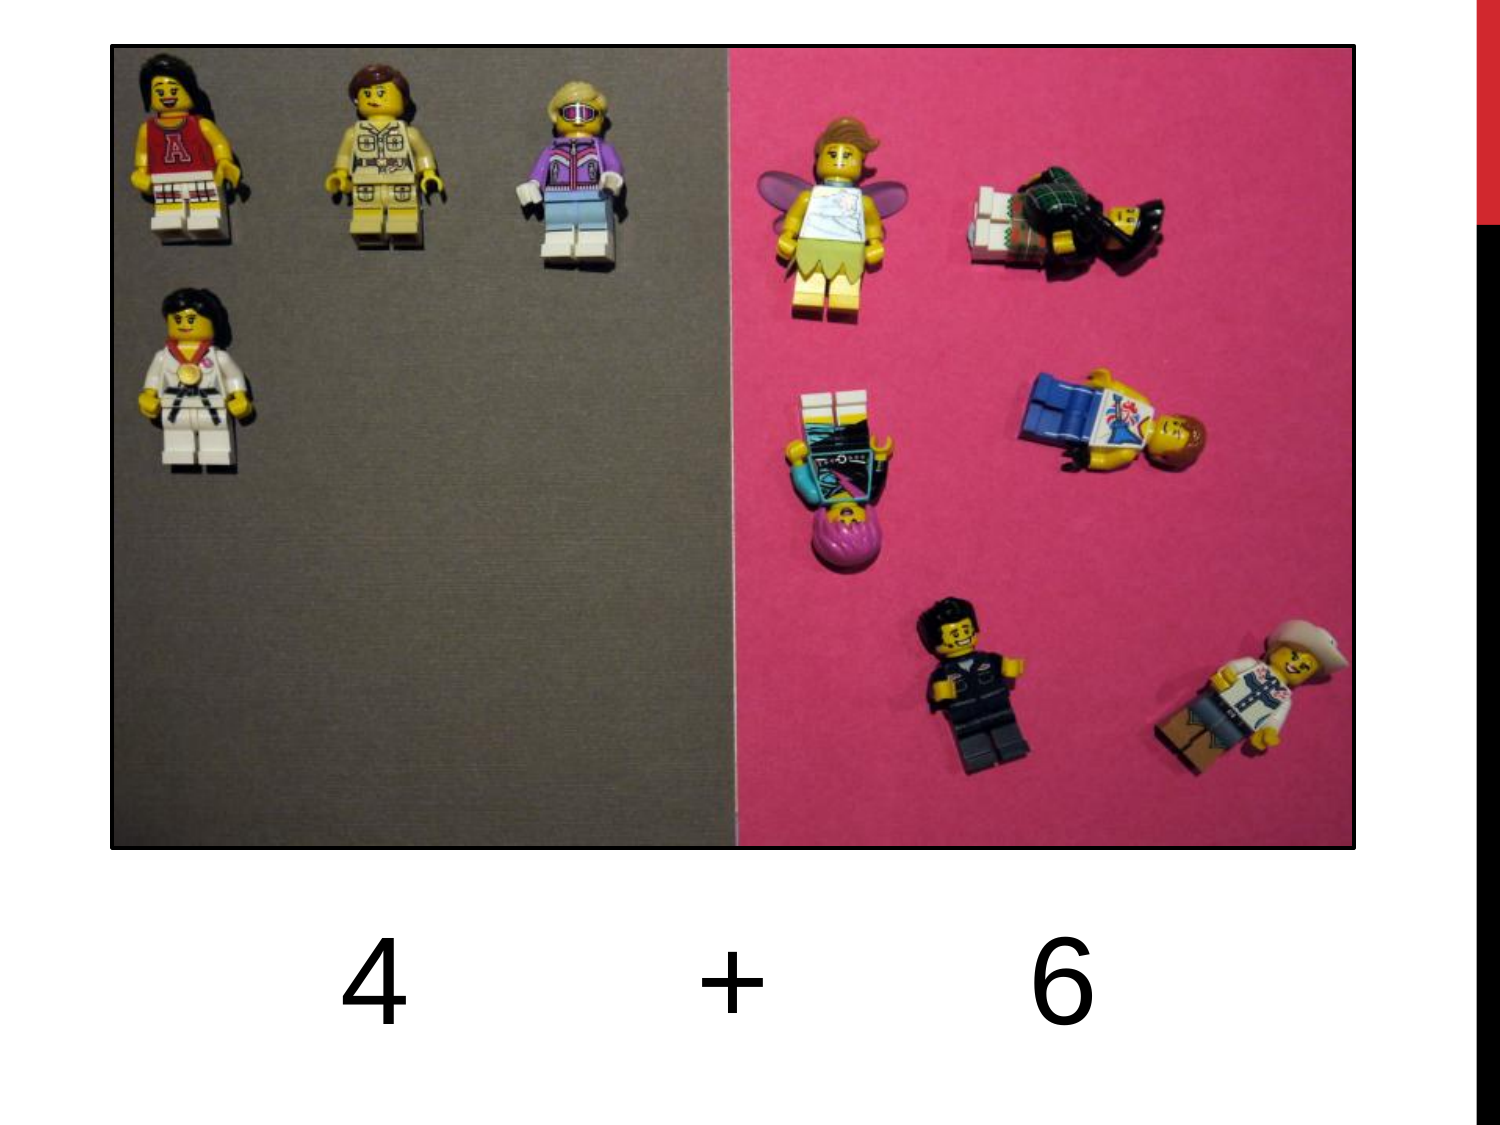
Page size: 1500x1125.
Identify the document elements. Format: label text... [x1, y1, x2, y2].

picture [113, 47, 1353, 847]
text_box + [644, 891, 822, 1057]
text_box 4 [286, 891, 464, 1057]
text_box 6 [974, 891, 1152, 1057]
